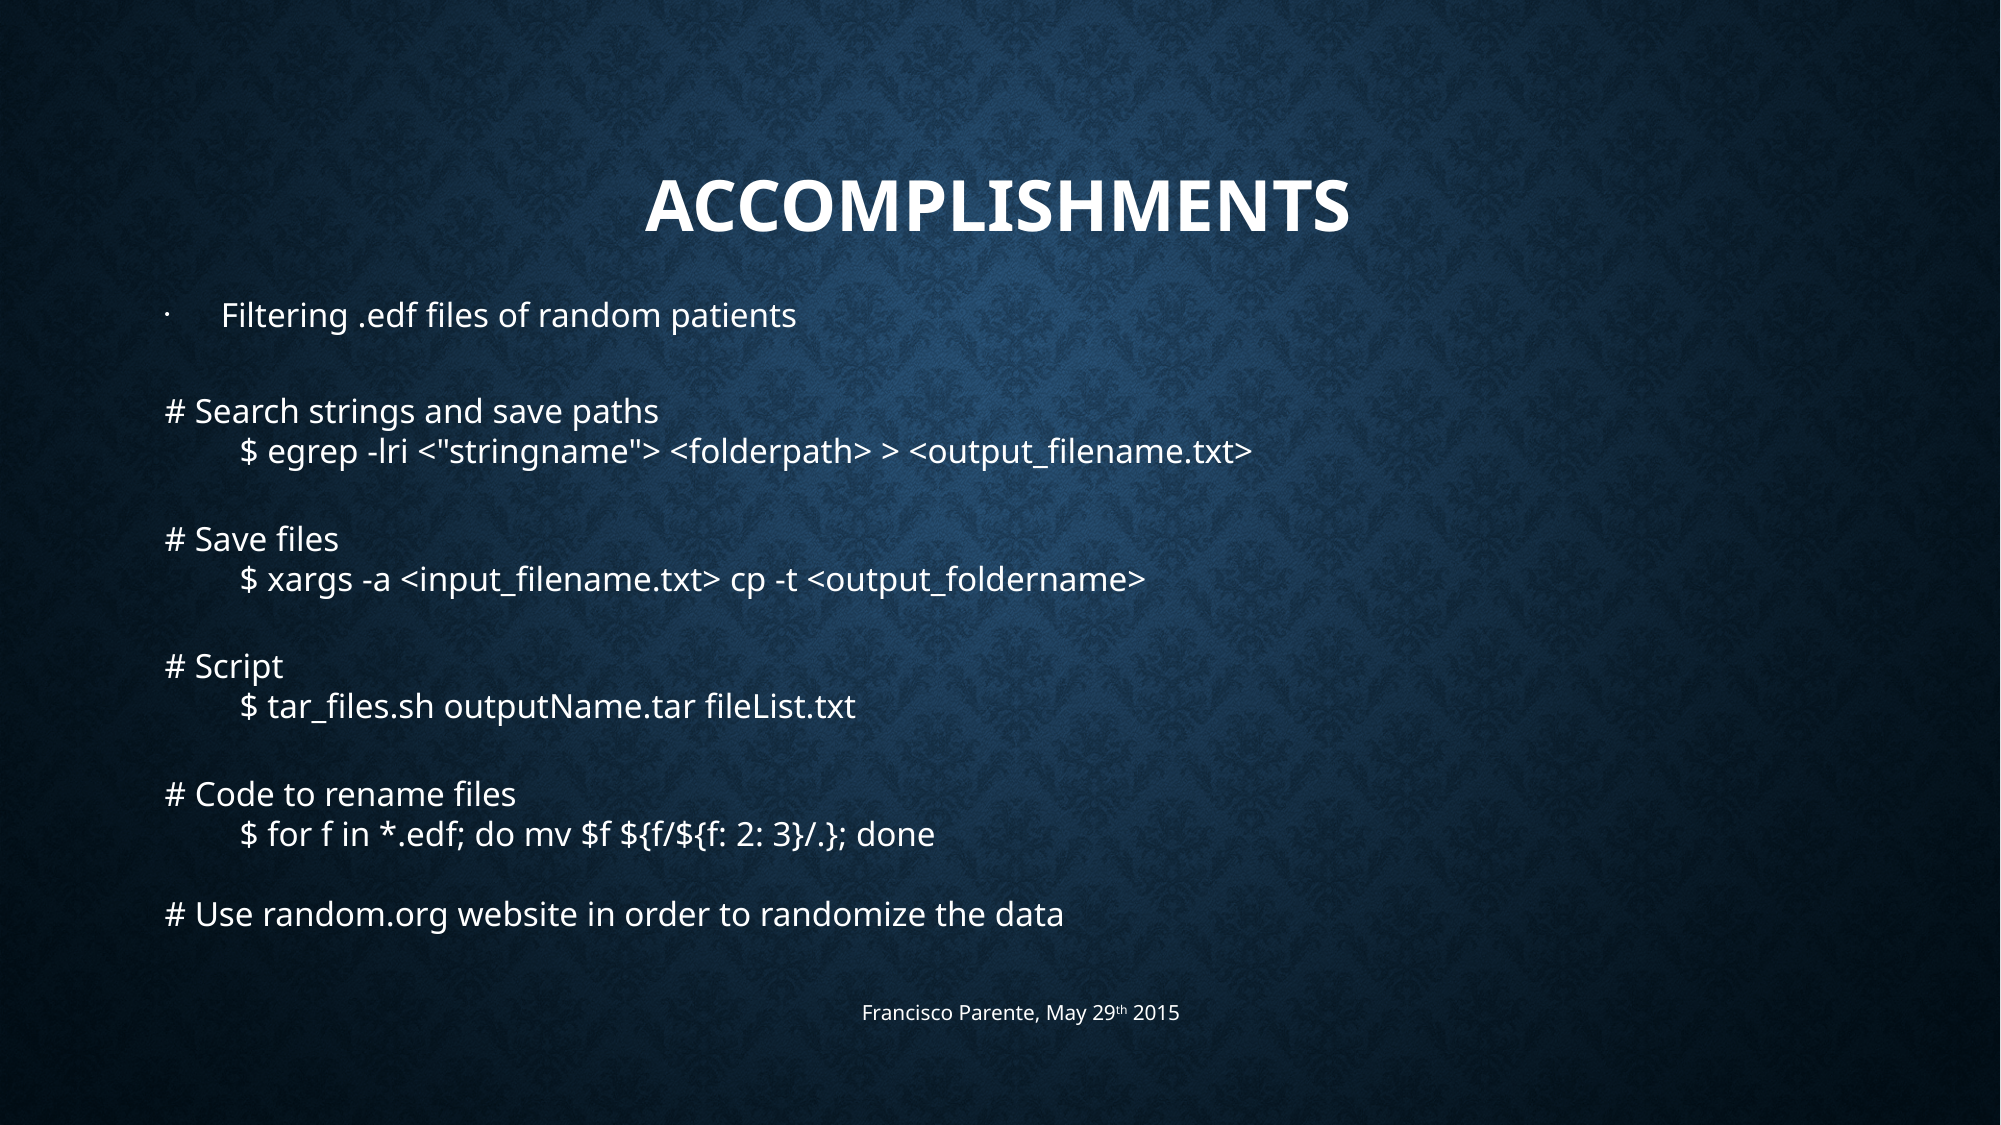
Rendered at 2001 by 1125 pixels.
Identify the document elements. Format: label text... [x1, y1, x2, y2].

text_box Francisco Parente, May 29th 2015 [847, 982, 1942, 1043]
text_box Filtering .edf files of random patients # Search strings and save paths $ egrep -lri <"stringname"> <folderpath> > <output_filename.txt> # Save files $ xargs -a <input_filename.txt> cp -t <output_foldername> # Script $ tar_files.sh outputName.tar fileList.txt # Code to rename files $ for f in *.edf; do mv $f ${f/${f: 2: 3}/.}; done # Use random.org website in order to randomize the data [149, 278, 1849, 885]
picture [0, 0, 2001, 1125]
text_box ACCOMPLISHMENTS [149, 99, 1849, 278]
